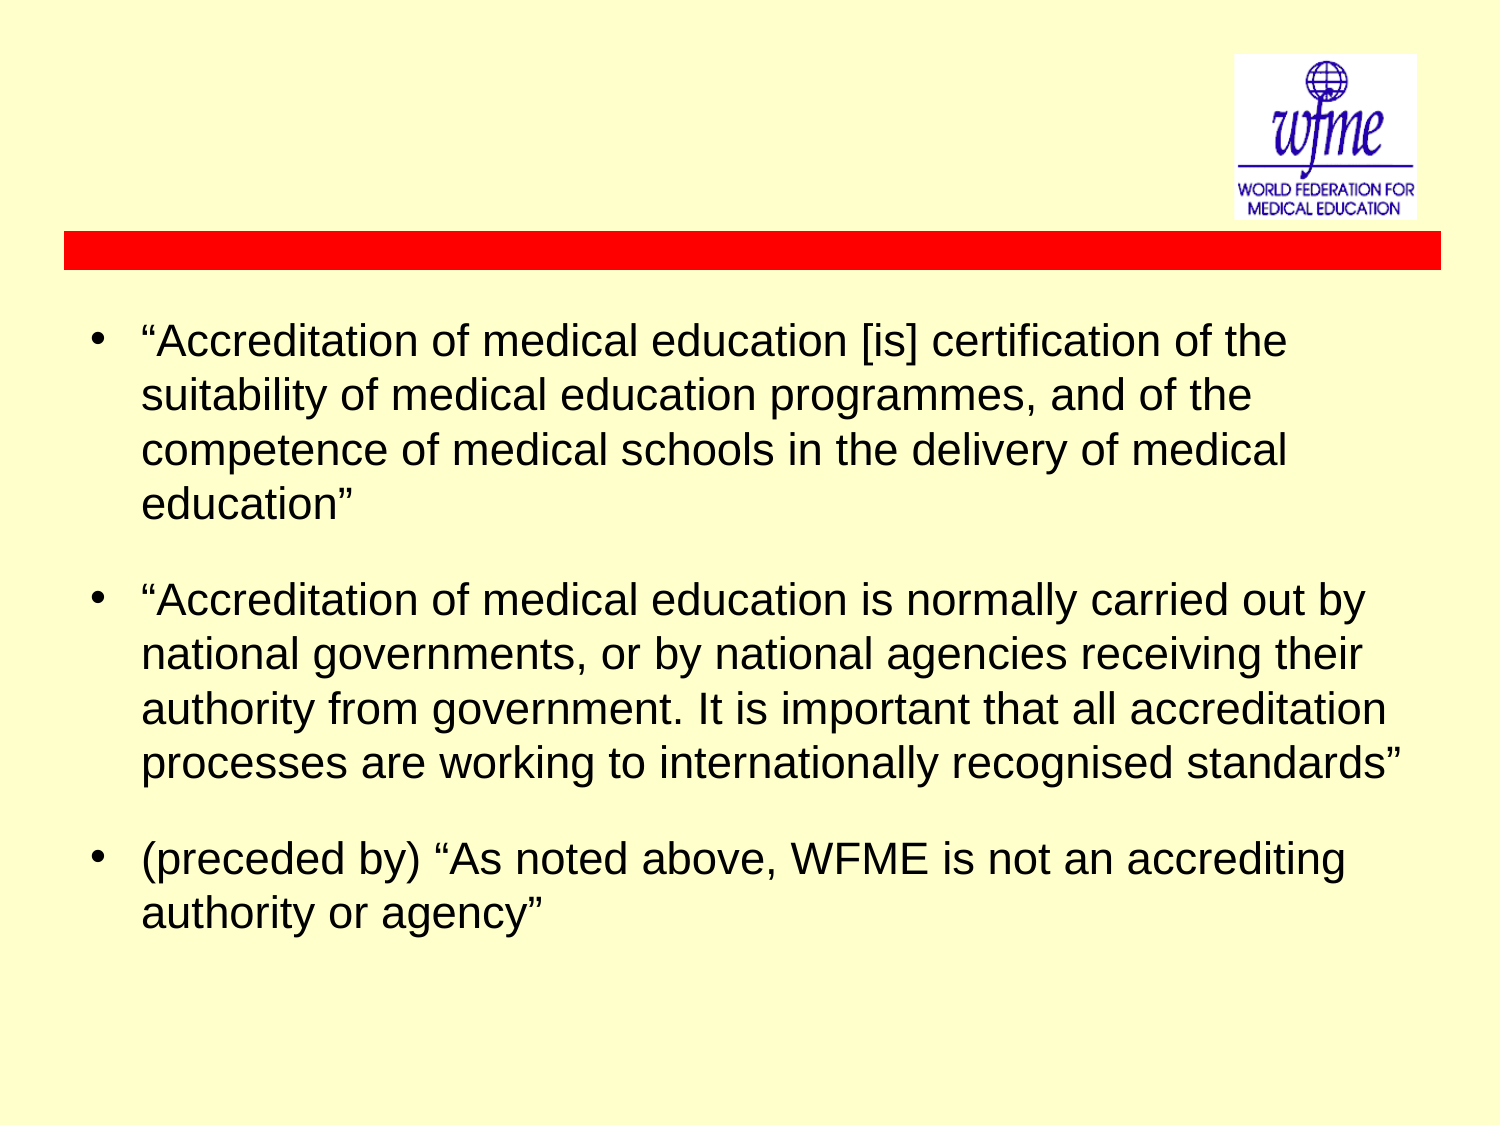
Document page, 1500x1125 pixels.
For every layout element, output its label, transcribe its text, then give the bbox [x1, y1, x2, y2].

list “Accreditation of medical education [is] certification of the suitability of medical education programmes, and of the competence of medical schools in the delivery of medical education” “Accreditation of medical education is normally carried out by national governments, or by national agencies receiving their authority from government. It is important that all accreditation processes are working to internationally recognised standards” (preceded by) “As noted above, WFME is not an accrediting authority or agency” [75, 262, 1425, 1005]
